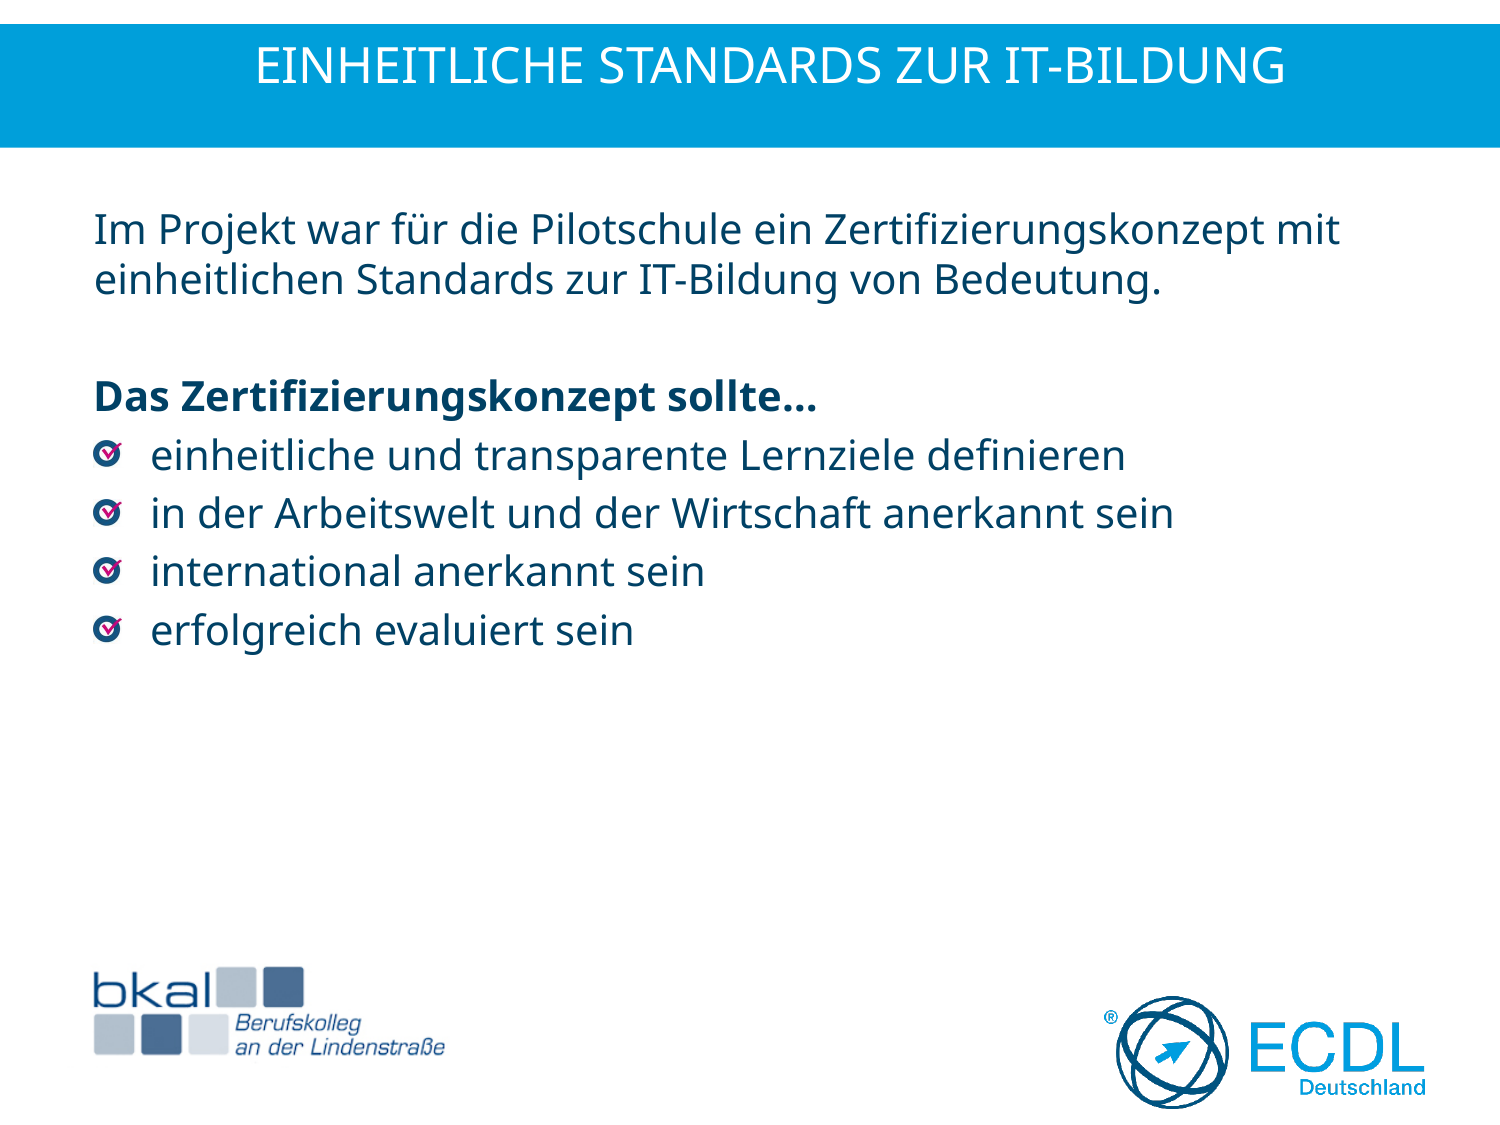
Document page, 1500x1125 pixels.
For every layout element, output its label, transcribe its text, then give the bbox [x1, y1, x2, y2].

list Im Projekt war für die Pilotschule ein Zertifizierungskonzept mit einheitlichen Standards zur IT-Bildung von Bedeutung. Das Zertifizierungskonzept sollte… einheitliche und transparente Lernziele definieren in der Arbeitswelt und der Wirtschaft anerkannt sein international anerkannt sein erfolgreich evaluiert sein [78, 195, 1463, 1011]
picture [1104, 1011, 1426, 1109]
title Einheitliche Standards zur IT-Bildung [41, 30, 1500, 157]
picture [93, 613, 124, 644]
picture [93, 497, 124, 527]
picture [64, 952, 465, 1069]
picture [93, 555, 124, 585]
picture [93, 438, 124, 468]
